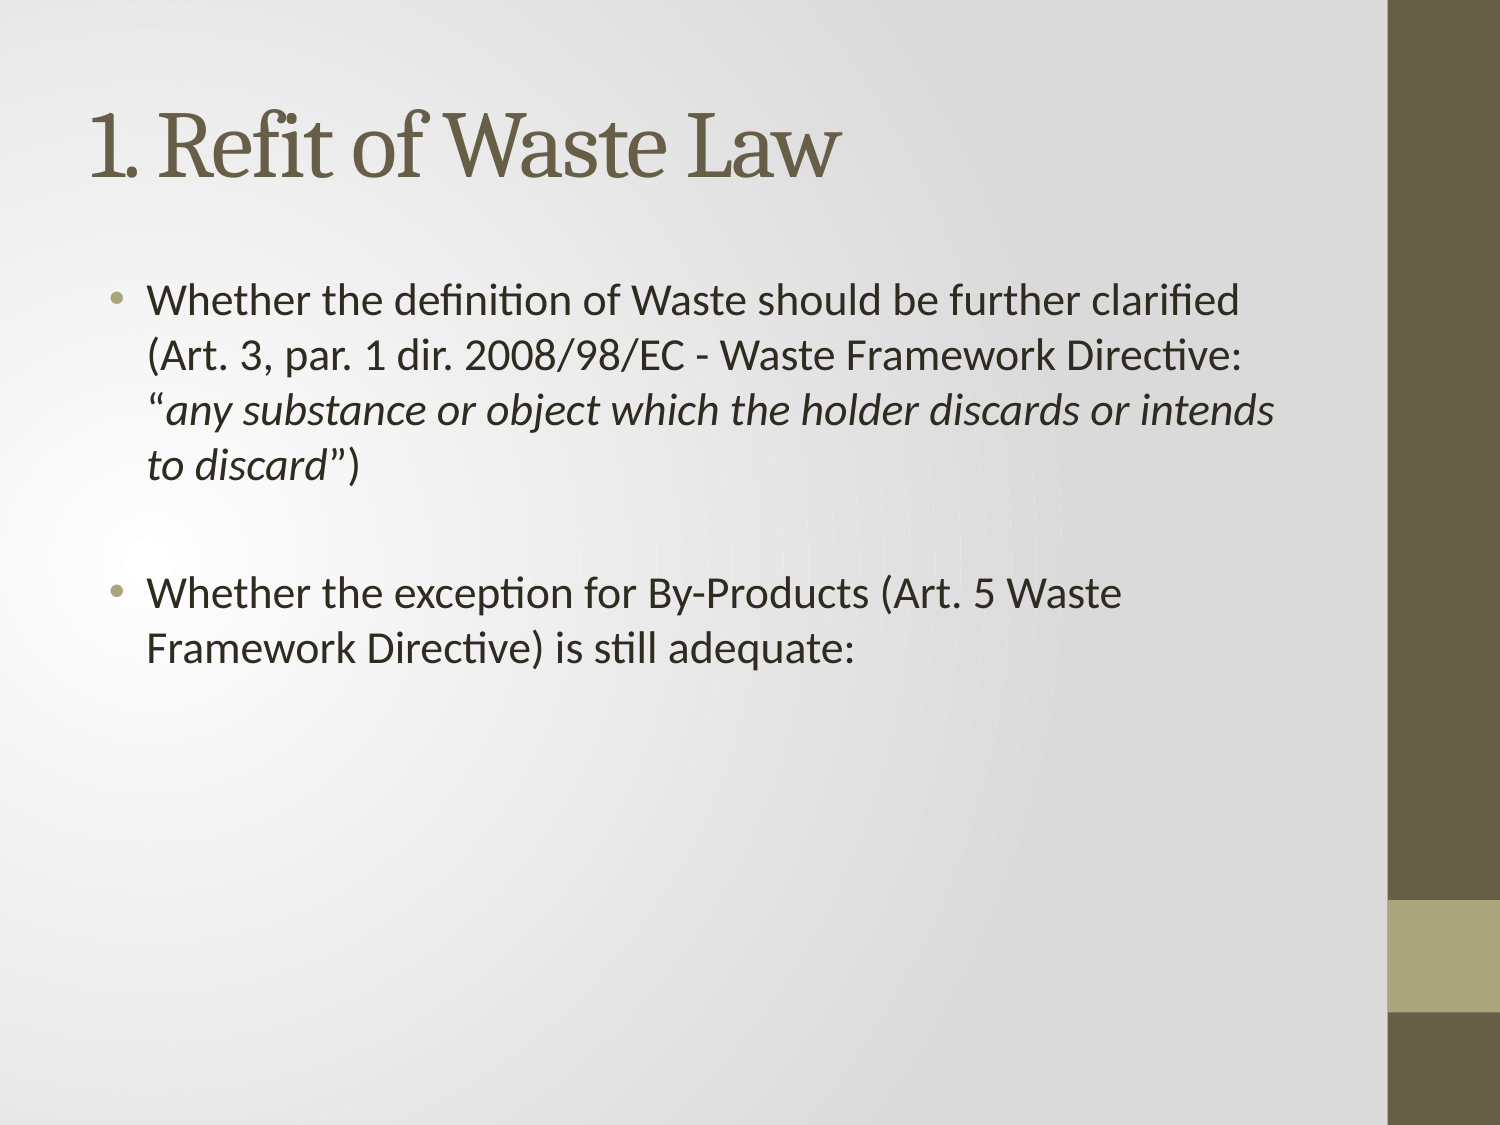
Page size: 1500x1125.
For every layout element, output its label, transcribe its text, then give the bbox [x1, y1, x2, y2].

list Whether the definition of Waste should be further clarified (Art. 3, par. 1 dir. 2008/98/EC - Waste Framework Directive: “any substance or object which the holder discards or intends to discard”) Whether the exception for By-Products (Art. 5 Waste Framework Directive) is still adequate: [75, 262, 1325, 1050]
title 1. Refit of Waste Law [75, 45, 1325, 233]
